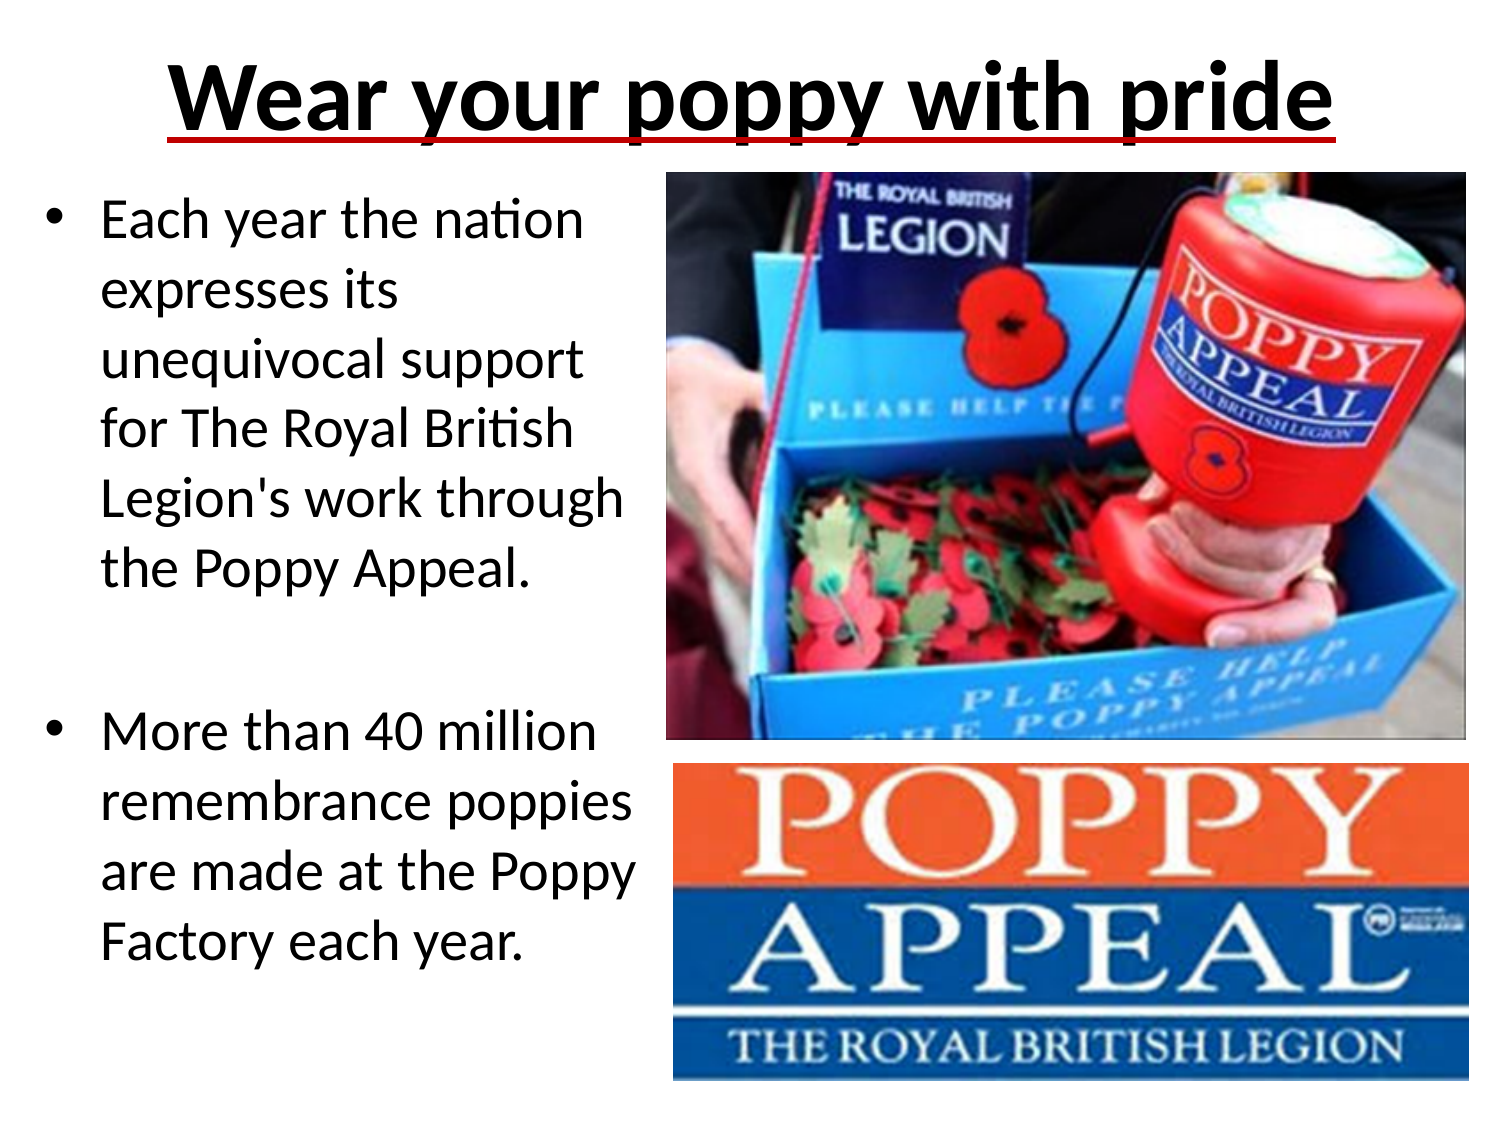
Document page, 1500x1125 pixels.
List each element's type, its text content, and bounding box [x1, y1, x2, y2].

list Each year the nation expresses its unequivocal support for The Royal British Legion's work through the Poppy Appeal. More than 40 million remembrance poppies are made at the Poppy Factory each year. [29, 172, 653, 1081]
picture [673, 763, 1470, 1081]
picture [665, 172, 1467, 740]
title Wear your poppy with pride [76, 19, 1427, 162]
